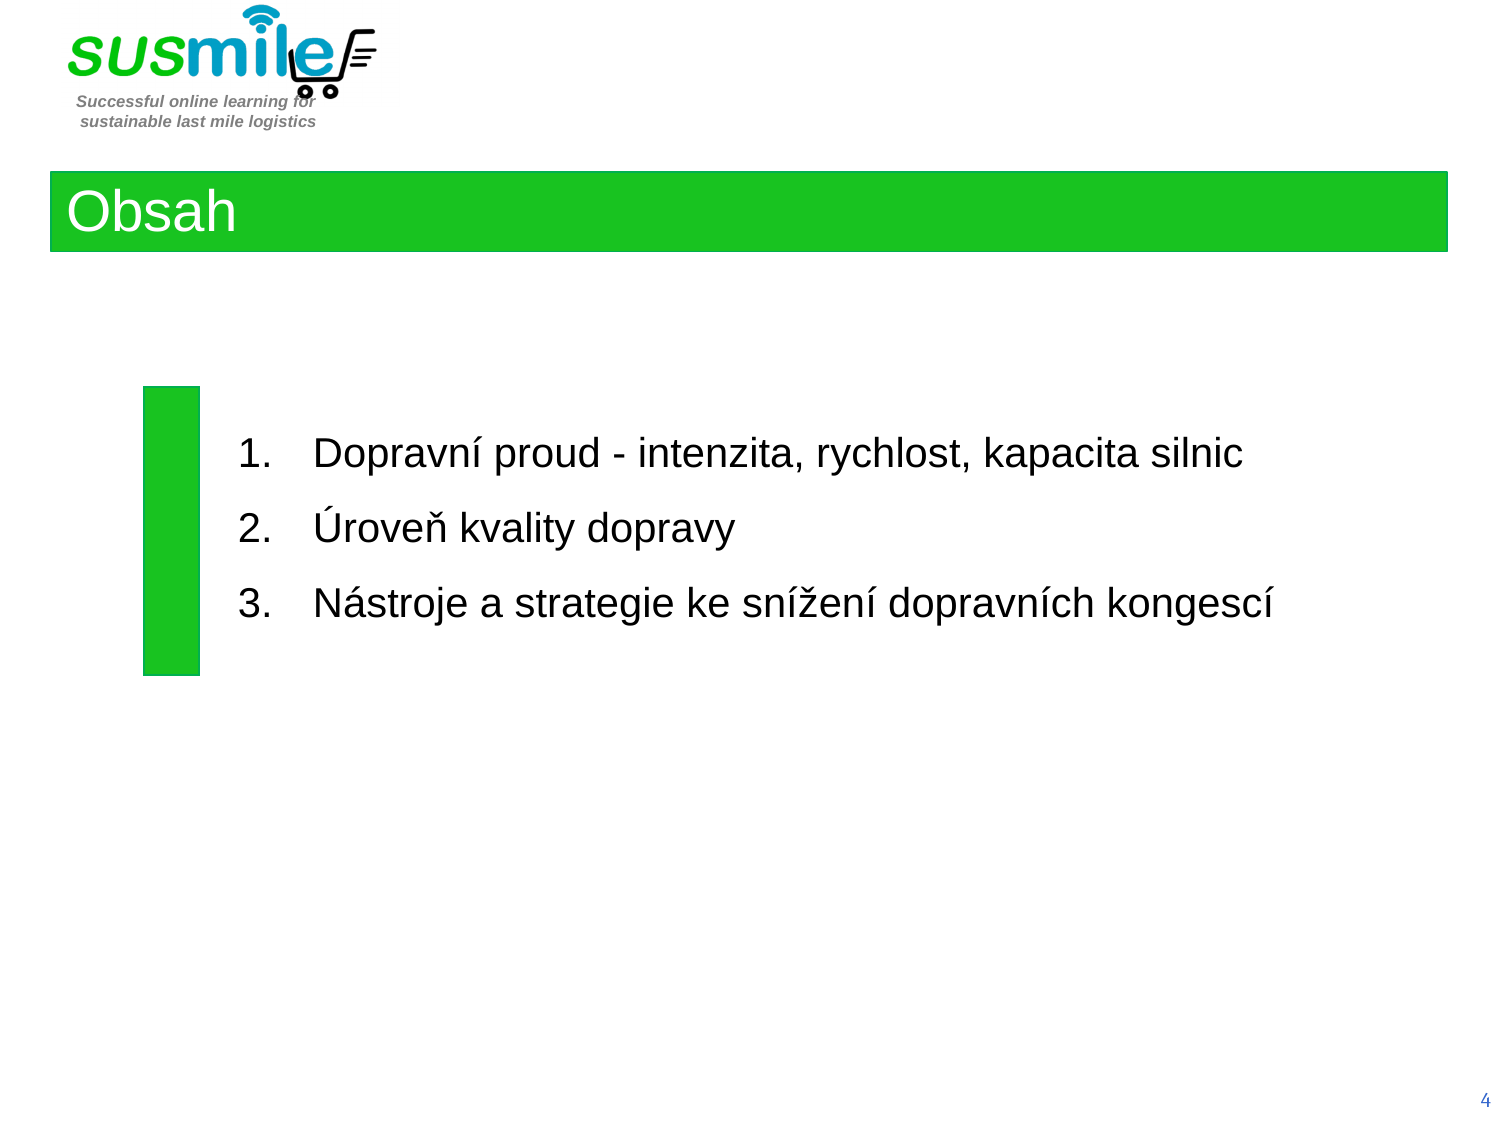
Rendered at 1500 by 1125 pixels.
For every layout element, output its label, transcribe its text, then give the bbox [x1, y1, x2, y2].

text_box Dopravní proud - intenzita, rychlost, kapacita silnic Úroveň kvality dopravy Nástroje a strategie ke snížení dopravních kongescí [222, 393, 1430, 634]
slide_number 4 [1156, 1069, 1500, 1125]
text_box Obsah [51, 171, 1448, 252]
text_box [143, 387, 200, 675]
picture [61, 0, 400, 107]
